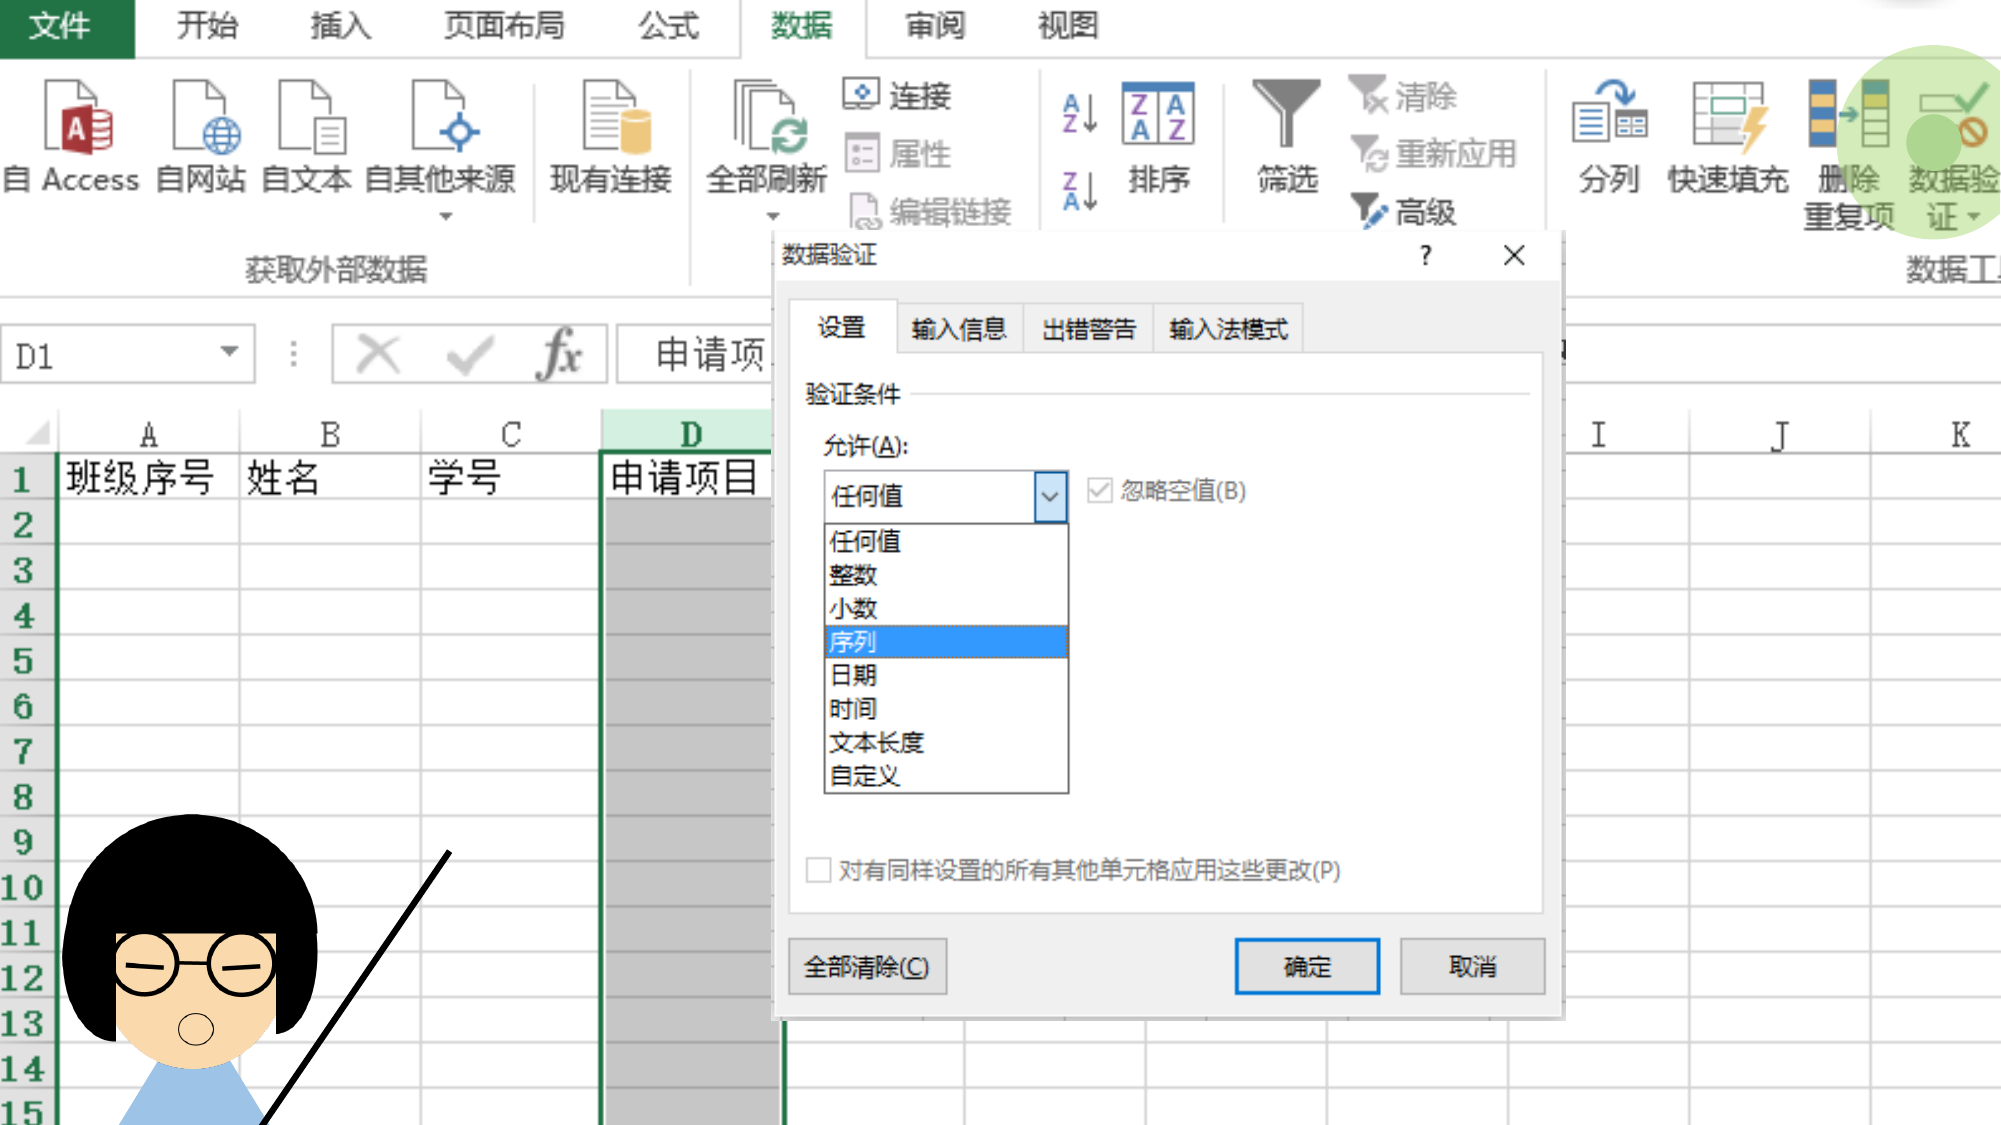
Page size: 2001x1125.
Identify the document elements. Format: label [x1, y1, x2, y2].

text_box [62, 814, 450, 1125]
picture [0, 0, 2001, 1125]
